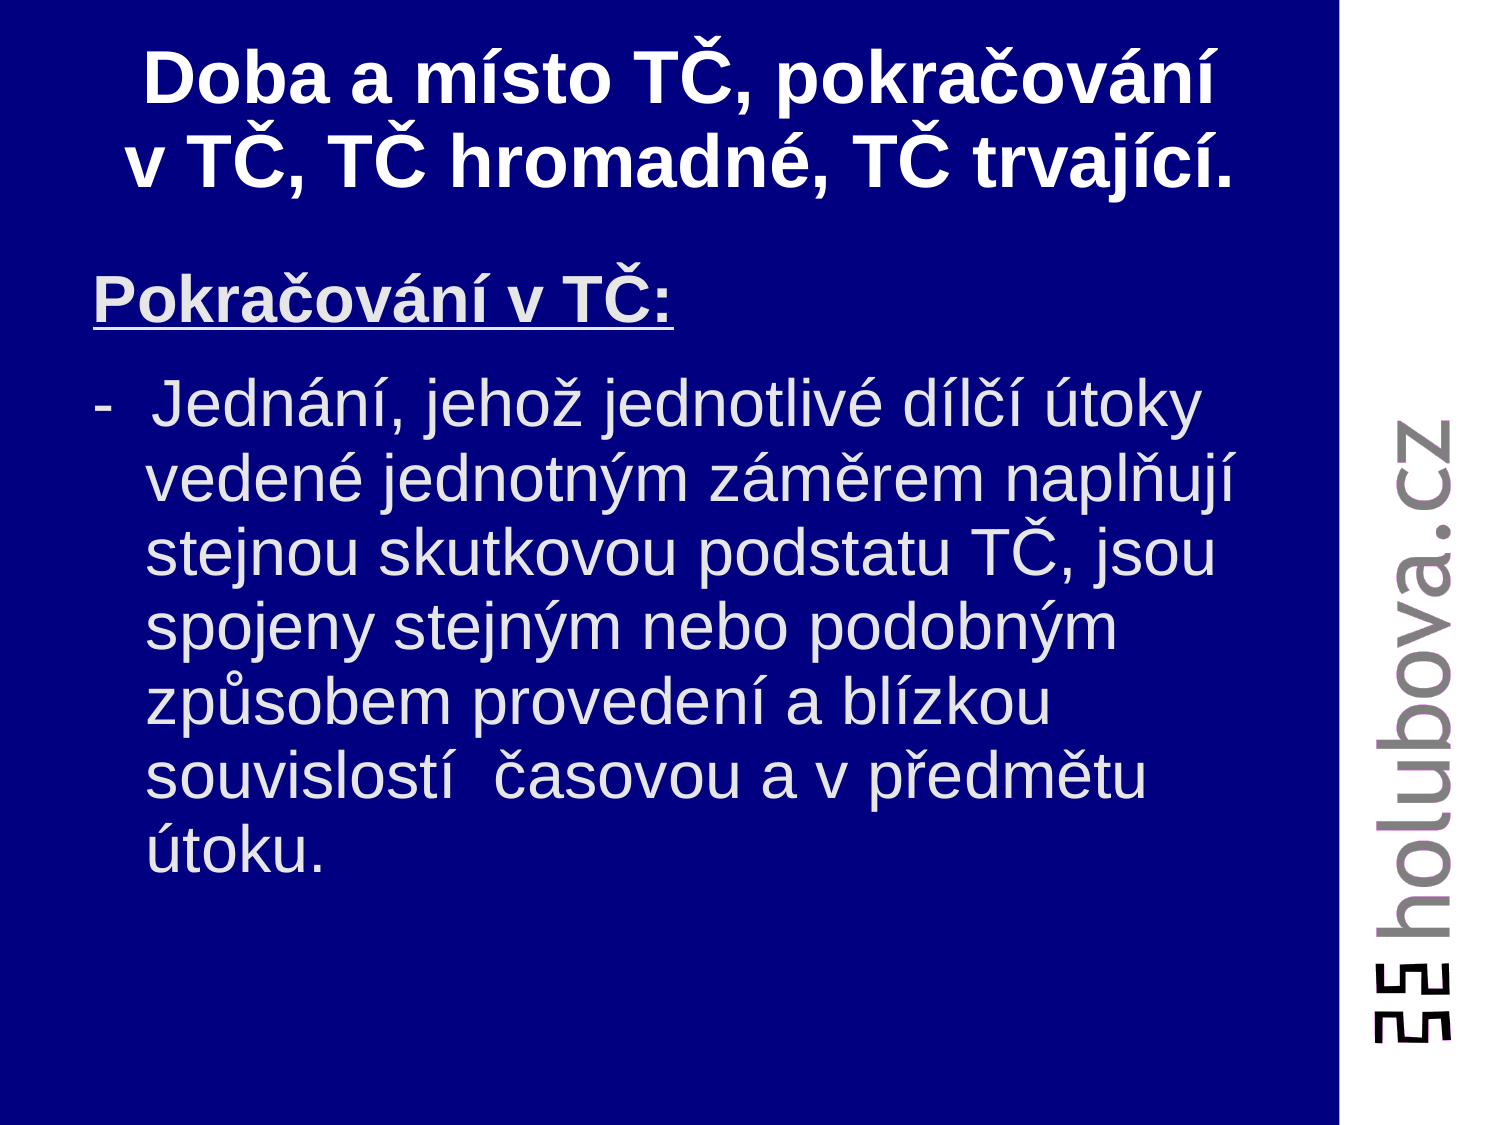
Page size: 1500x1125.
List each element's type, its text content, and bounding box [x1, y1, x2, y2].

picture [1353, 340, 1474, 1125]
title Doba a místo TČ, pokračování v TČ, TČ hromadné, TČ trvající. [74, 44, 1286, 233]
list Pokračování v TČ: - Jednání, jehož jednotlivé dílčí útoky vedené jednotným záměrem naplňují stejnou skutkovou podstatu TČ, jsou spojeny stejným nebo podobným způsobem provedení a blízkou souvislostí časovou a v předmětu útoku. [74, 263, 1286, 1006]
